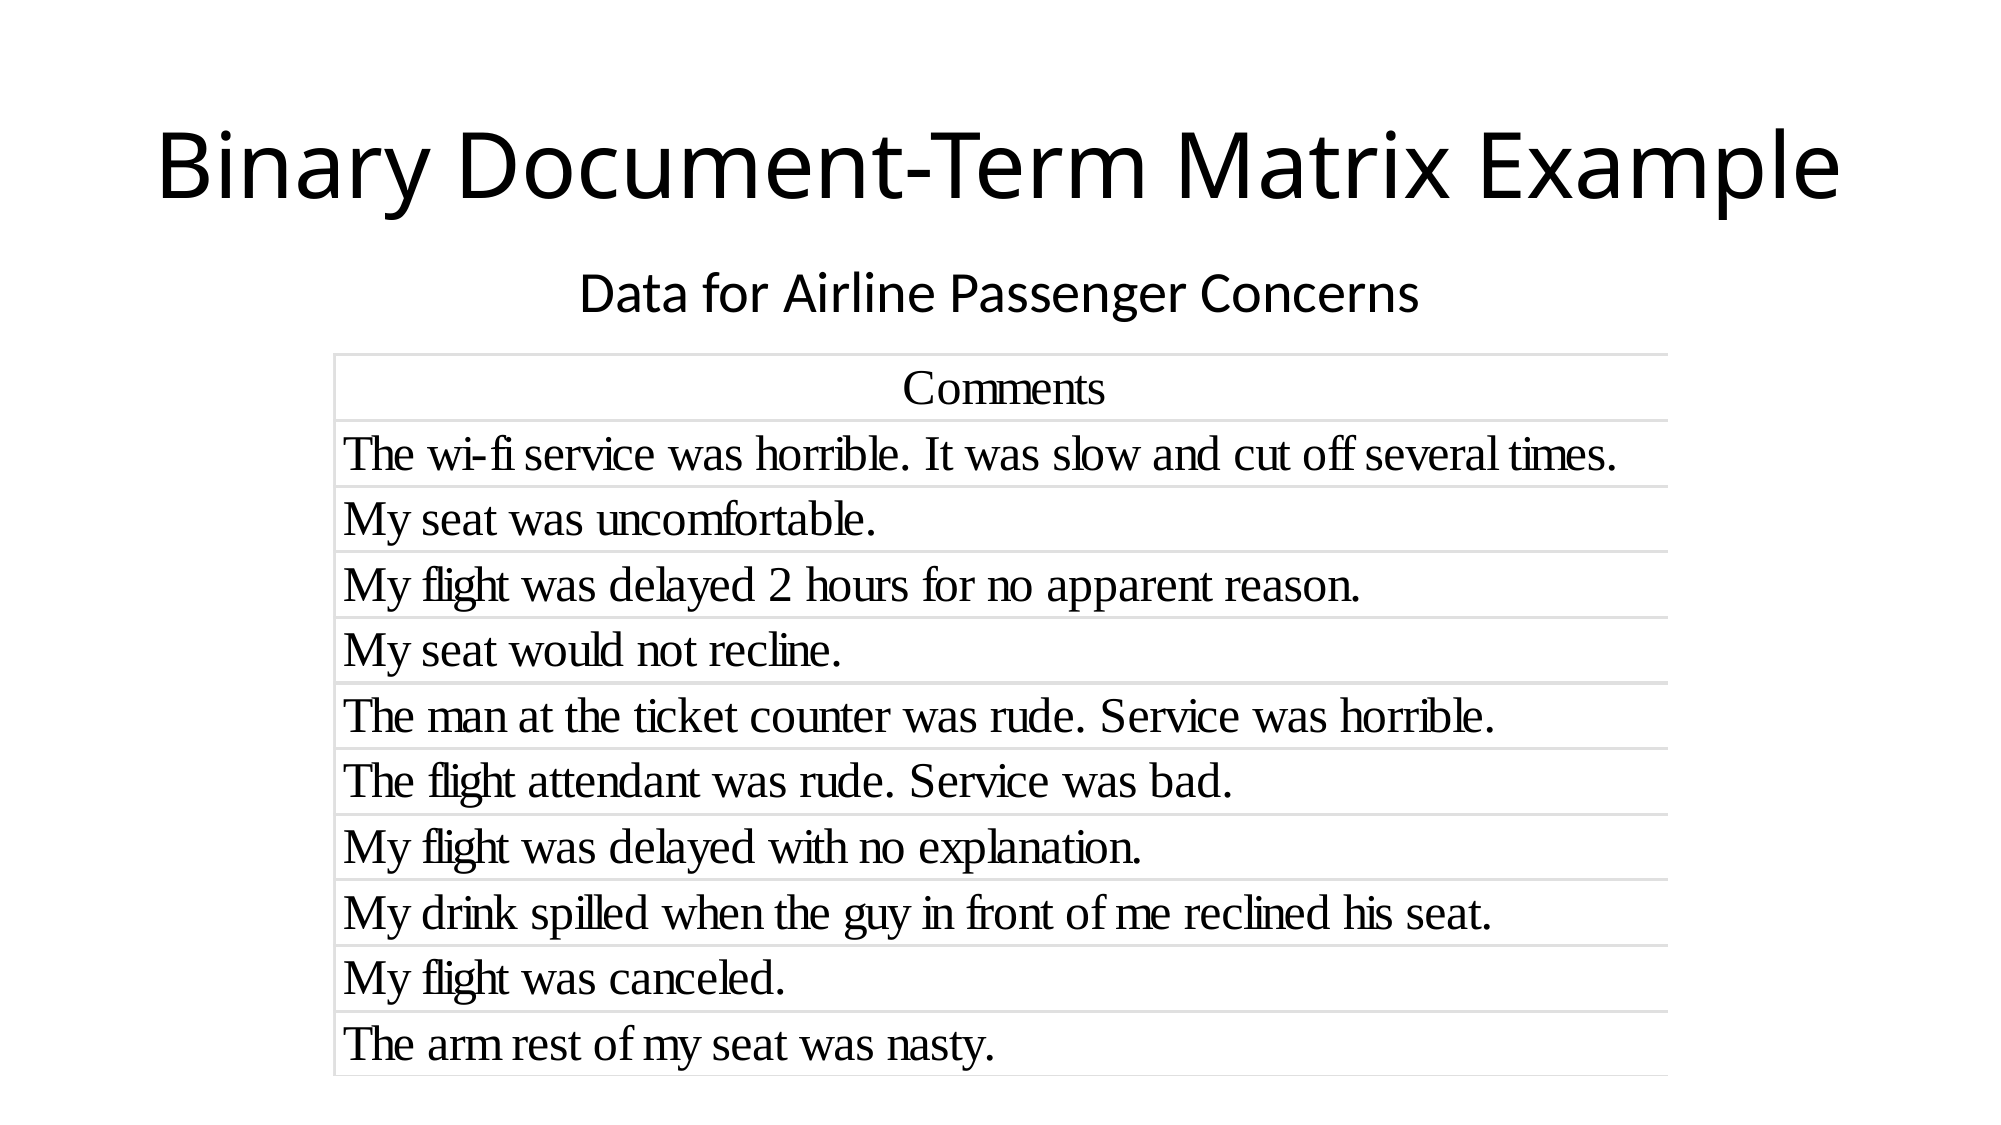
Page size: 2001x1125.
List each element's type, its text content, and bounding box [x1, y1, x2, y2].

text_box Data for Airline Passenger Concerns [0, 247, 2000, 332]
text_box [333, 353, 1671, 1079]
title Binary Document-Term Matrix Example [137, 59, 1863, 247]
